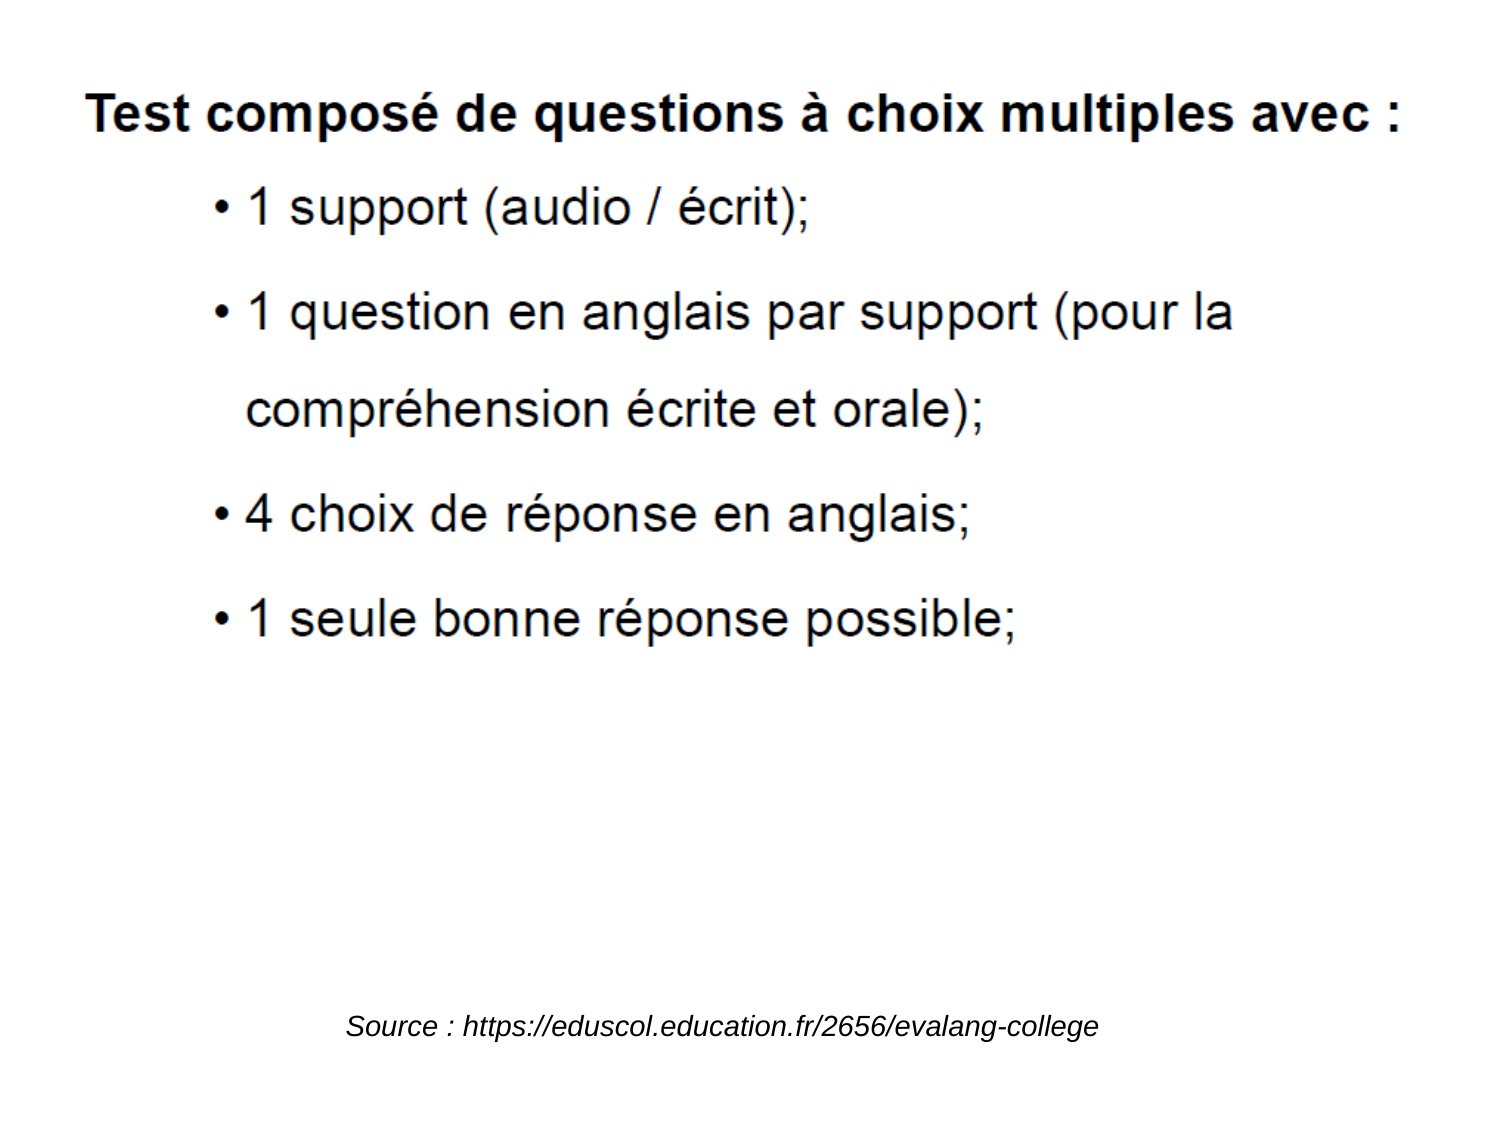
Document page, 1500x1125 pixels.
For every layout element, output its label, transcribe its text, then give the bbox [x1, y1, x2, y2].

text_box Source : https://eduscol.education.fr/2656/evalang-college [160, 999, 1295, 1050]
picture [3, 42, 1451, 702]
